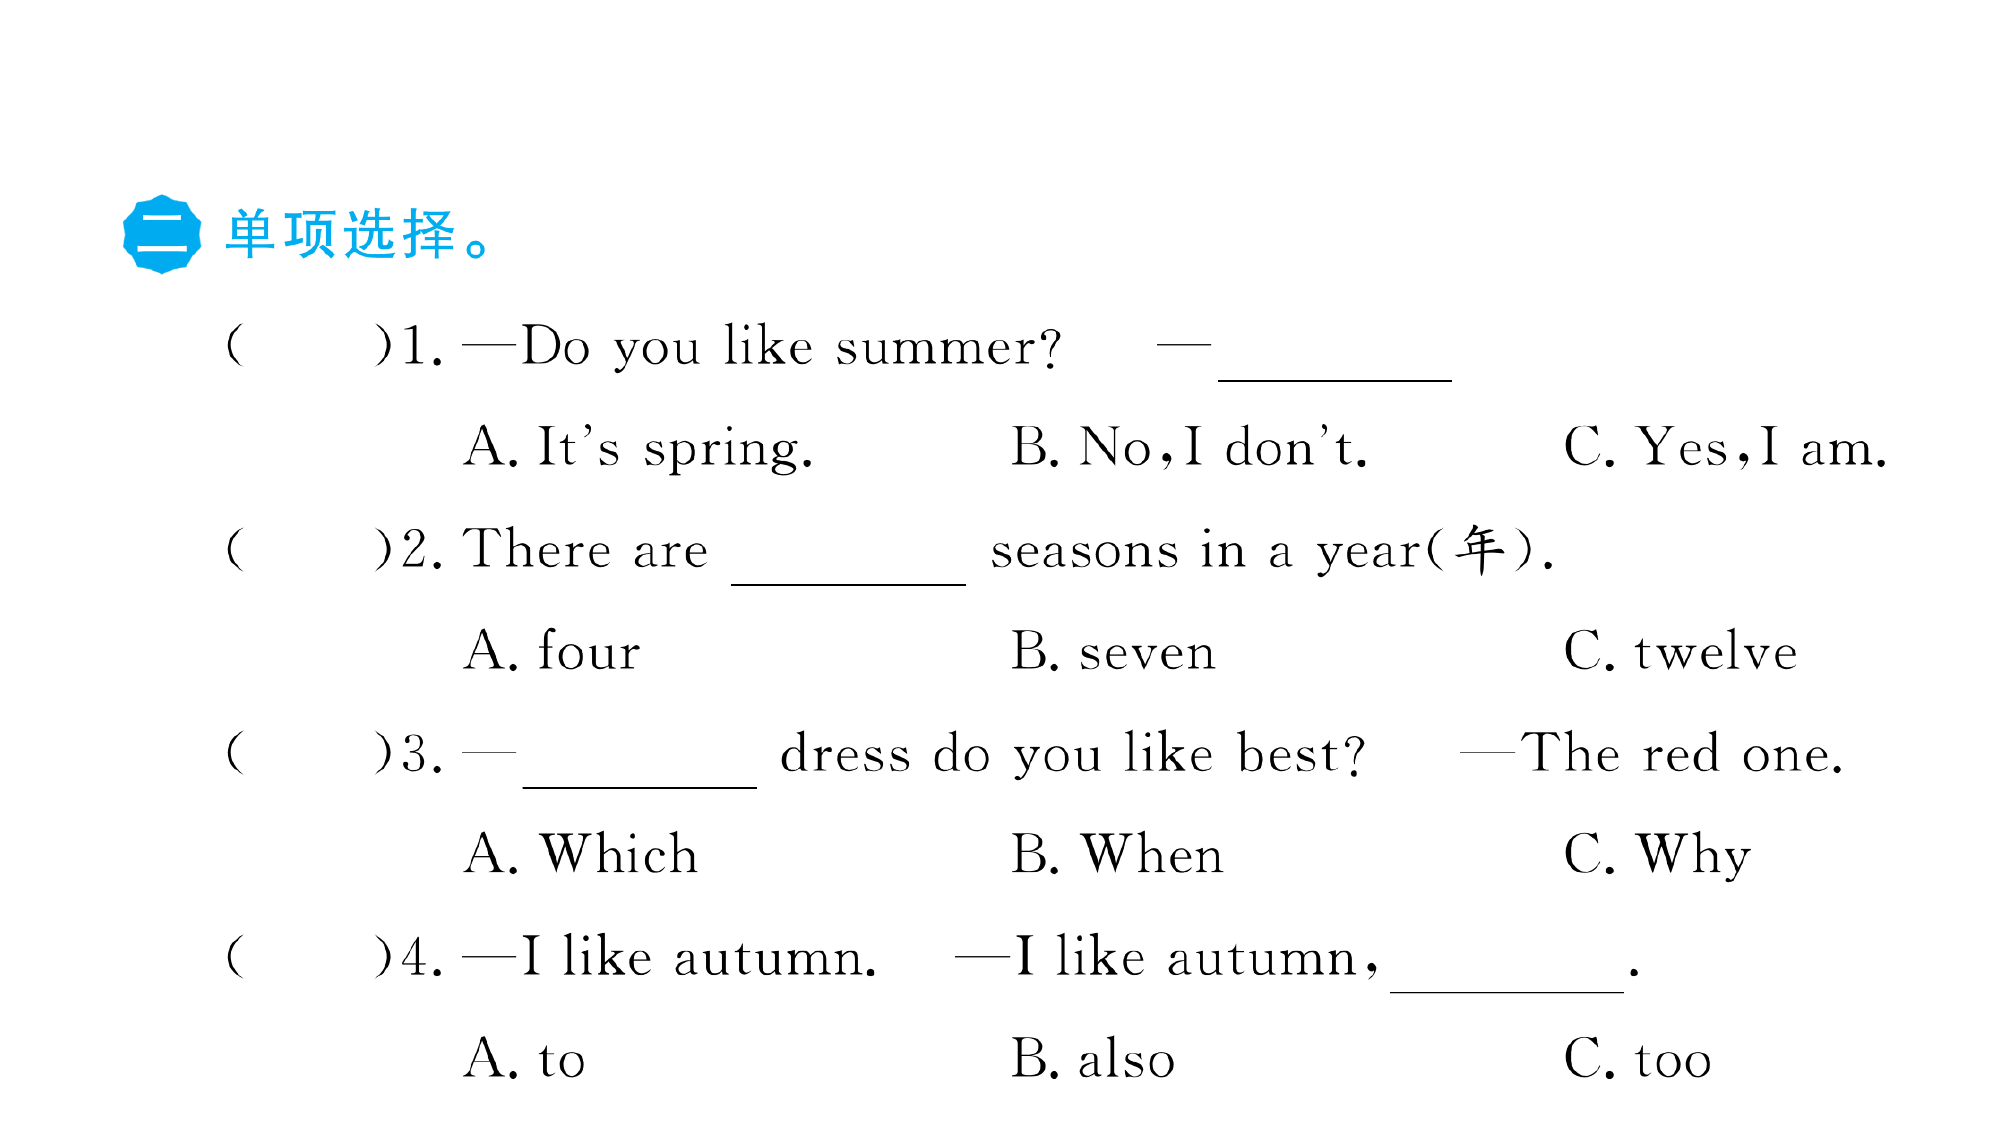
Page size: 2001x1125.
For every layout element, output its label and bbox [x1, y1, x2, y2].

picture [118, 177, 1950, 1122]
